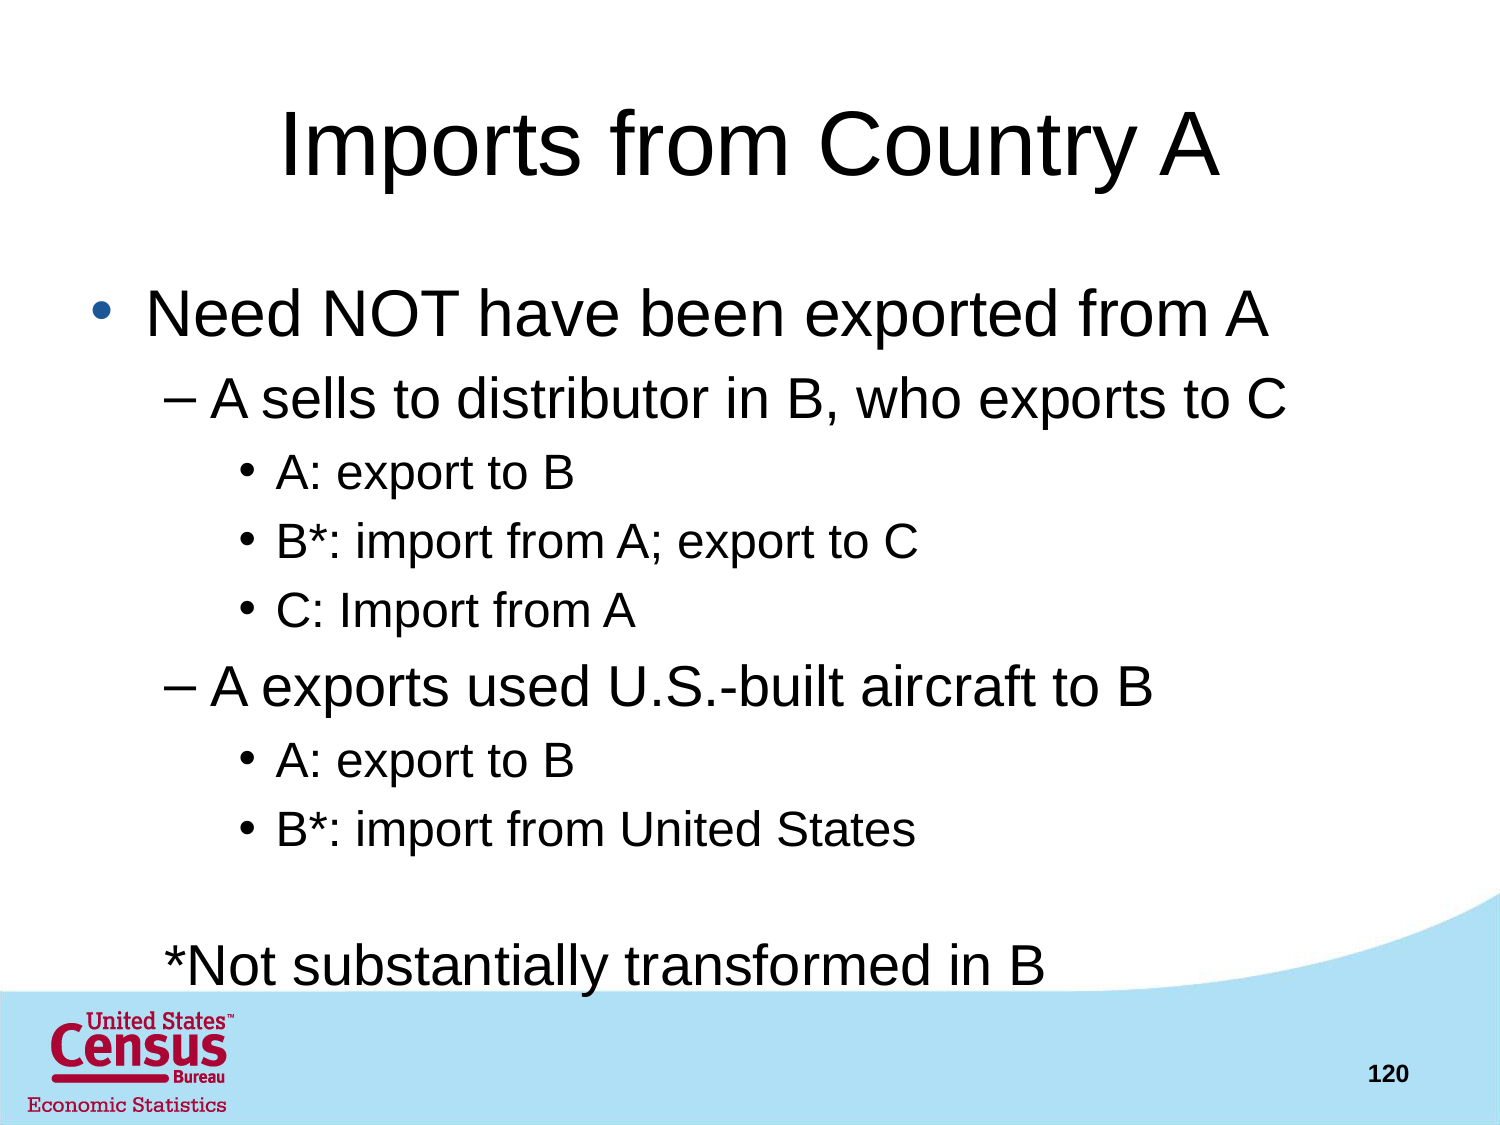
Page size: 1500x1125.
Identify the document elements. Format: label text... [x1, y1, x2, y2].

title Imports from Country A [75, 45, 1425, 233]
list Need NOT have been exported from A A sells to distributor in B, who exports to C A: export to B B*: import from A; export to C C: Import from A A exports used U.S.-built aircraft to B A: export to B B*: import from United States *Not substantially transformed in B [75, 262, 1425, 1005]
picture [0, 888, 1500, 1125]
slide_number 120 [1074, 1042, 1425, 1103]
